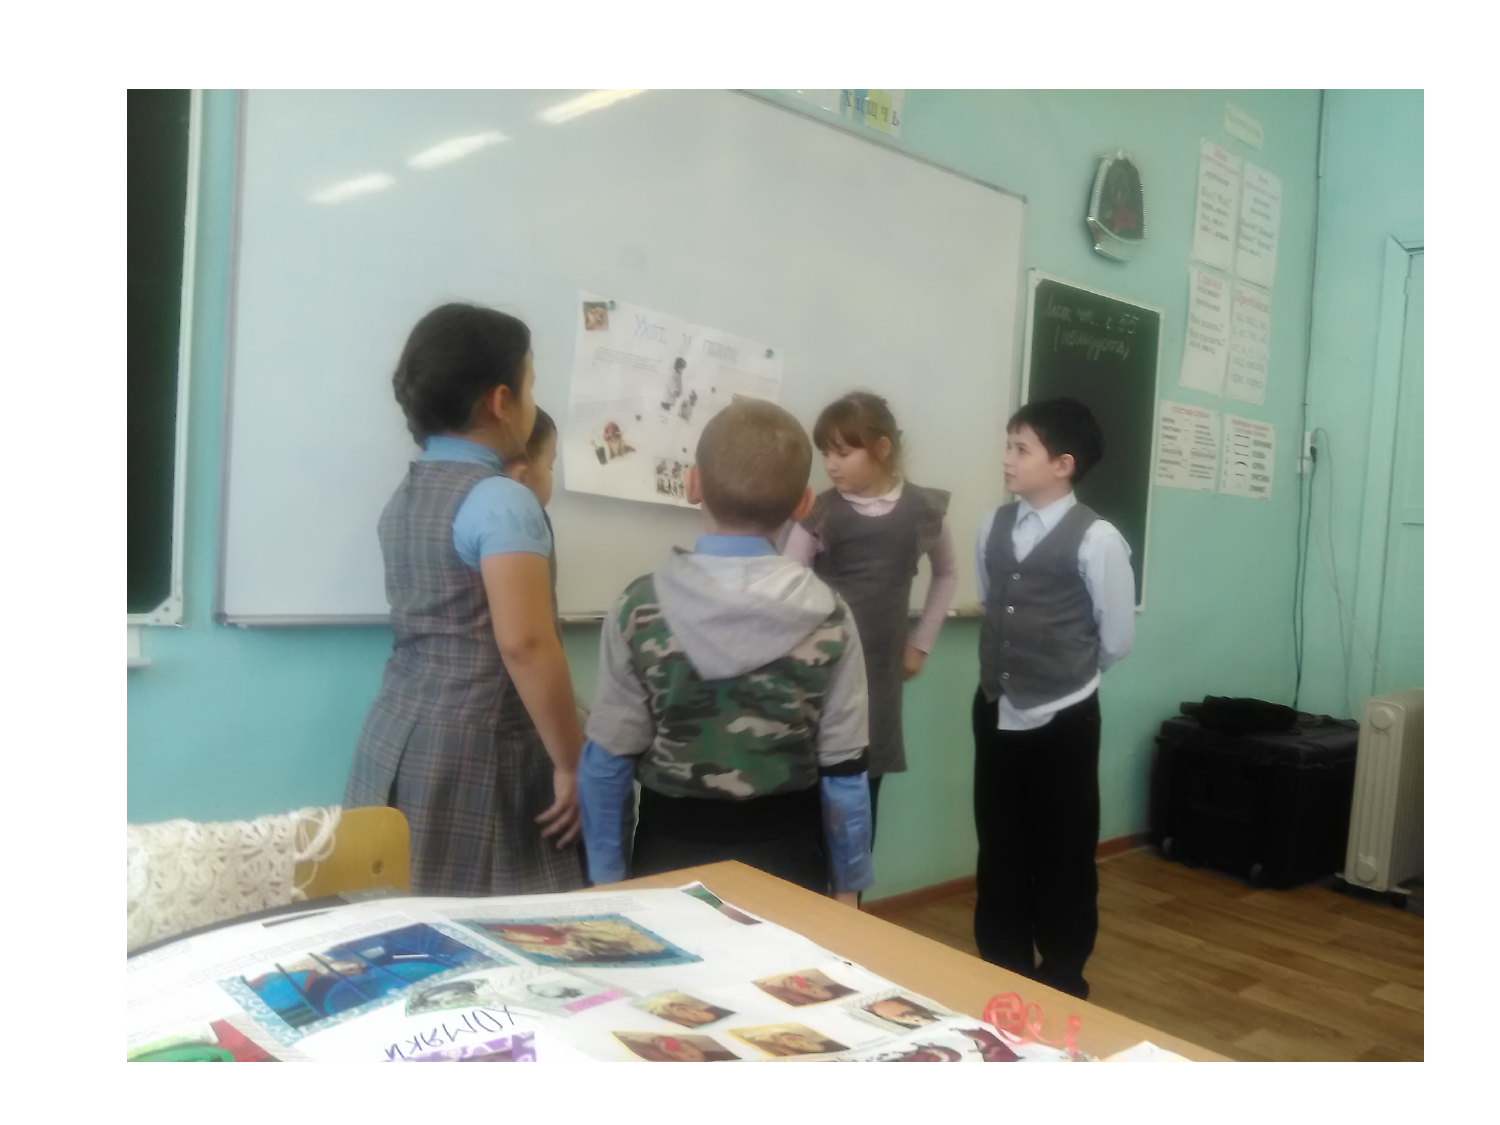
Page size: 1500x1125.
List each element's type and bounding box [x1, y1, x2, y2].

list [127, 89, 1424, 1062]
